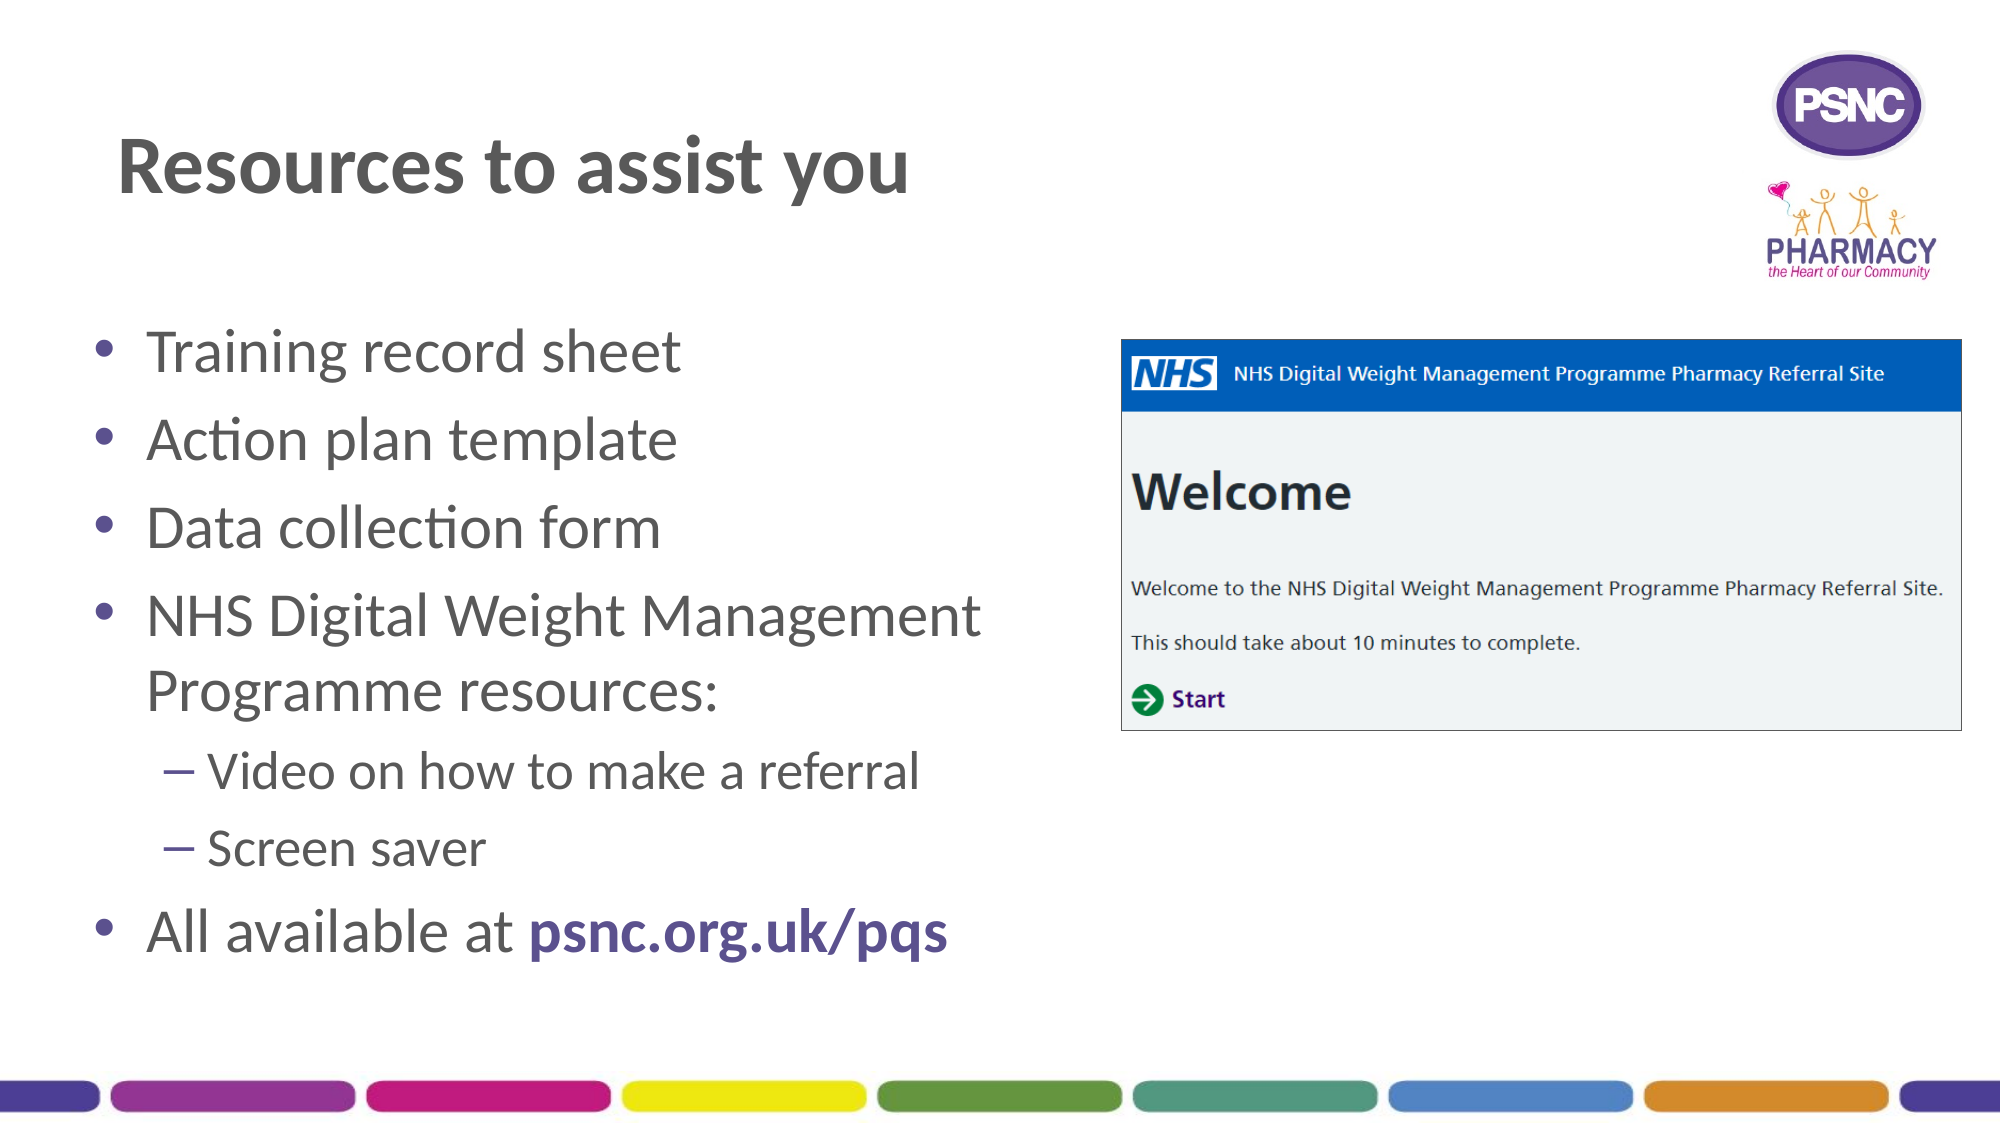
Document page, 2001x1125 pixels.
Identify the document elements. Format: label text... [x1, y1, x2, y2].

title Resources to assist you [102, 43, 1721, 278]
picture [1742, 39, 1954, 289]
list Training record sheet Action plan template Data collection form NHS Digital Weight Management Programme resources: Video on how to make a referral Screen saver All available at psnc.org.uk/pqs [78, 302, 1886, 976]
picture [1120, 338, 1962, 731]
picture [0, 1071, 2000, 1123]
